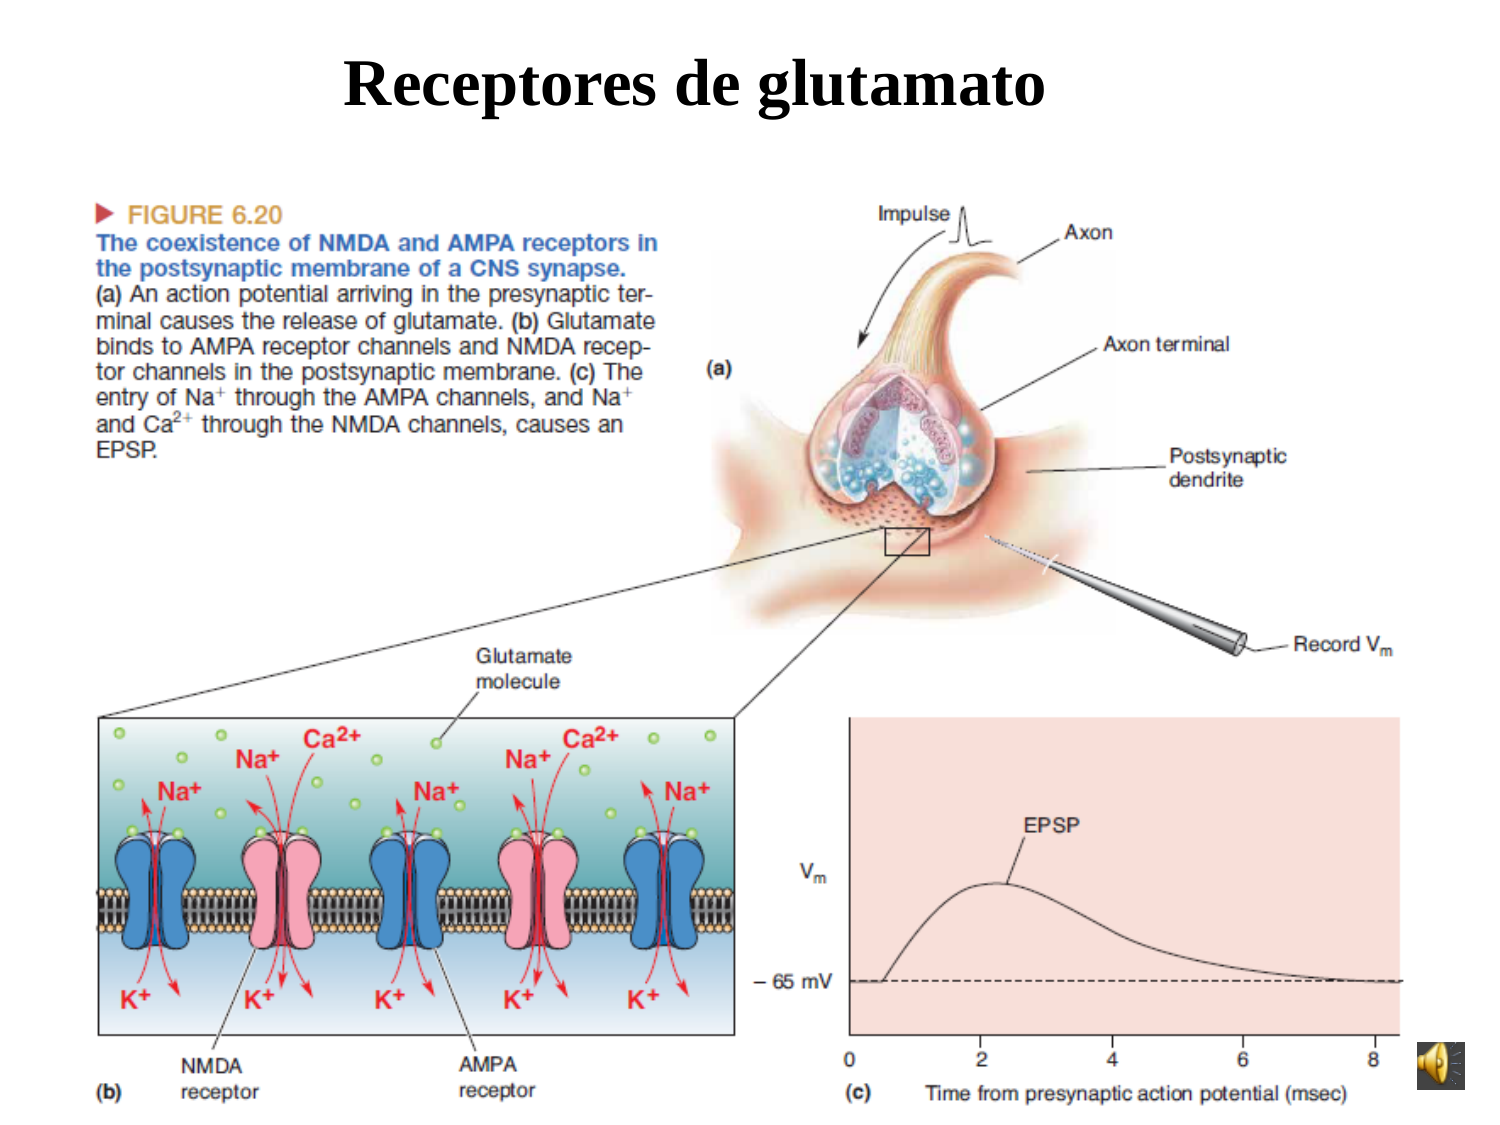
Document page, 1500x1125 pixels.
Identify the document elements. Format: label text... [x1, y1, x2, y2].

subtitle Receptores de glutamato [171, 30, 1222, 185]
picture [76, 187, 1467, 1125]
